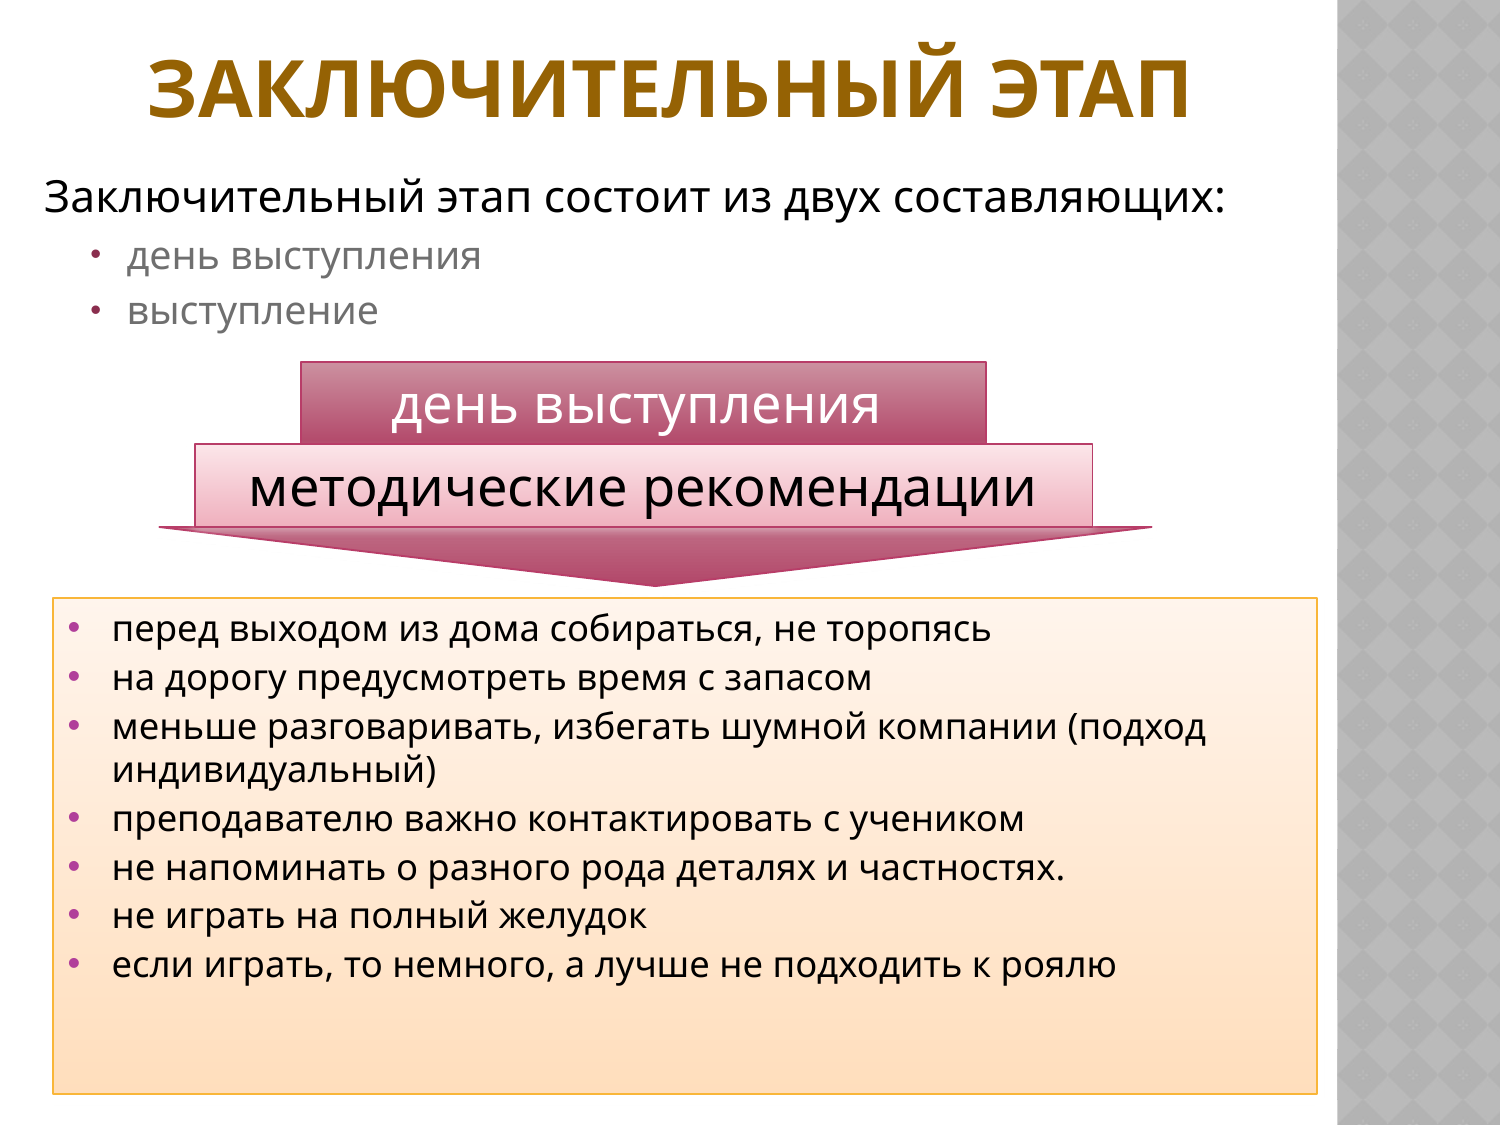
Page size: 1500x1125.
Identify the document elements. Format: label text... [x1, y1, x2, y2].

text_box [226, 536, 1085, 588]
list Заключительный этап состоит из двух составляющих: день выступления выступление [29, 160, 1253, 350]
title Заключительный этап [76, 19, 1265, 134]
text_box день выступления [300, 361, 987, 442]
text_box [158, 526, 190, 532]
text_box перед выходом из дома собираться, не торопясь на дорогу предусмотреть время с запасом меньше разговаривать, избегать шумной компании (подход индивидуальный) преподавателю важно контактировать с учеником не напоминать о разного рода деталях и частностях. не играть на полный желудок если играть, то немного, а лучше не подходить к роялю [52, 597, 1318, 1095]
text_box [1091, 526, 1153, 536]
text_box методические рекомендации [194, 443, 1093, 528]
